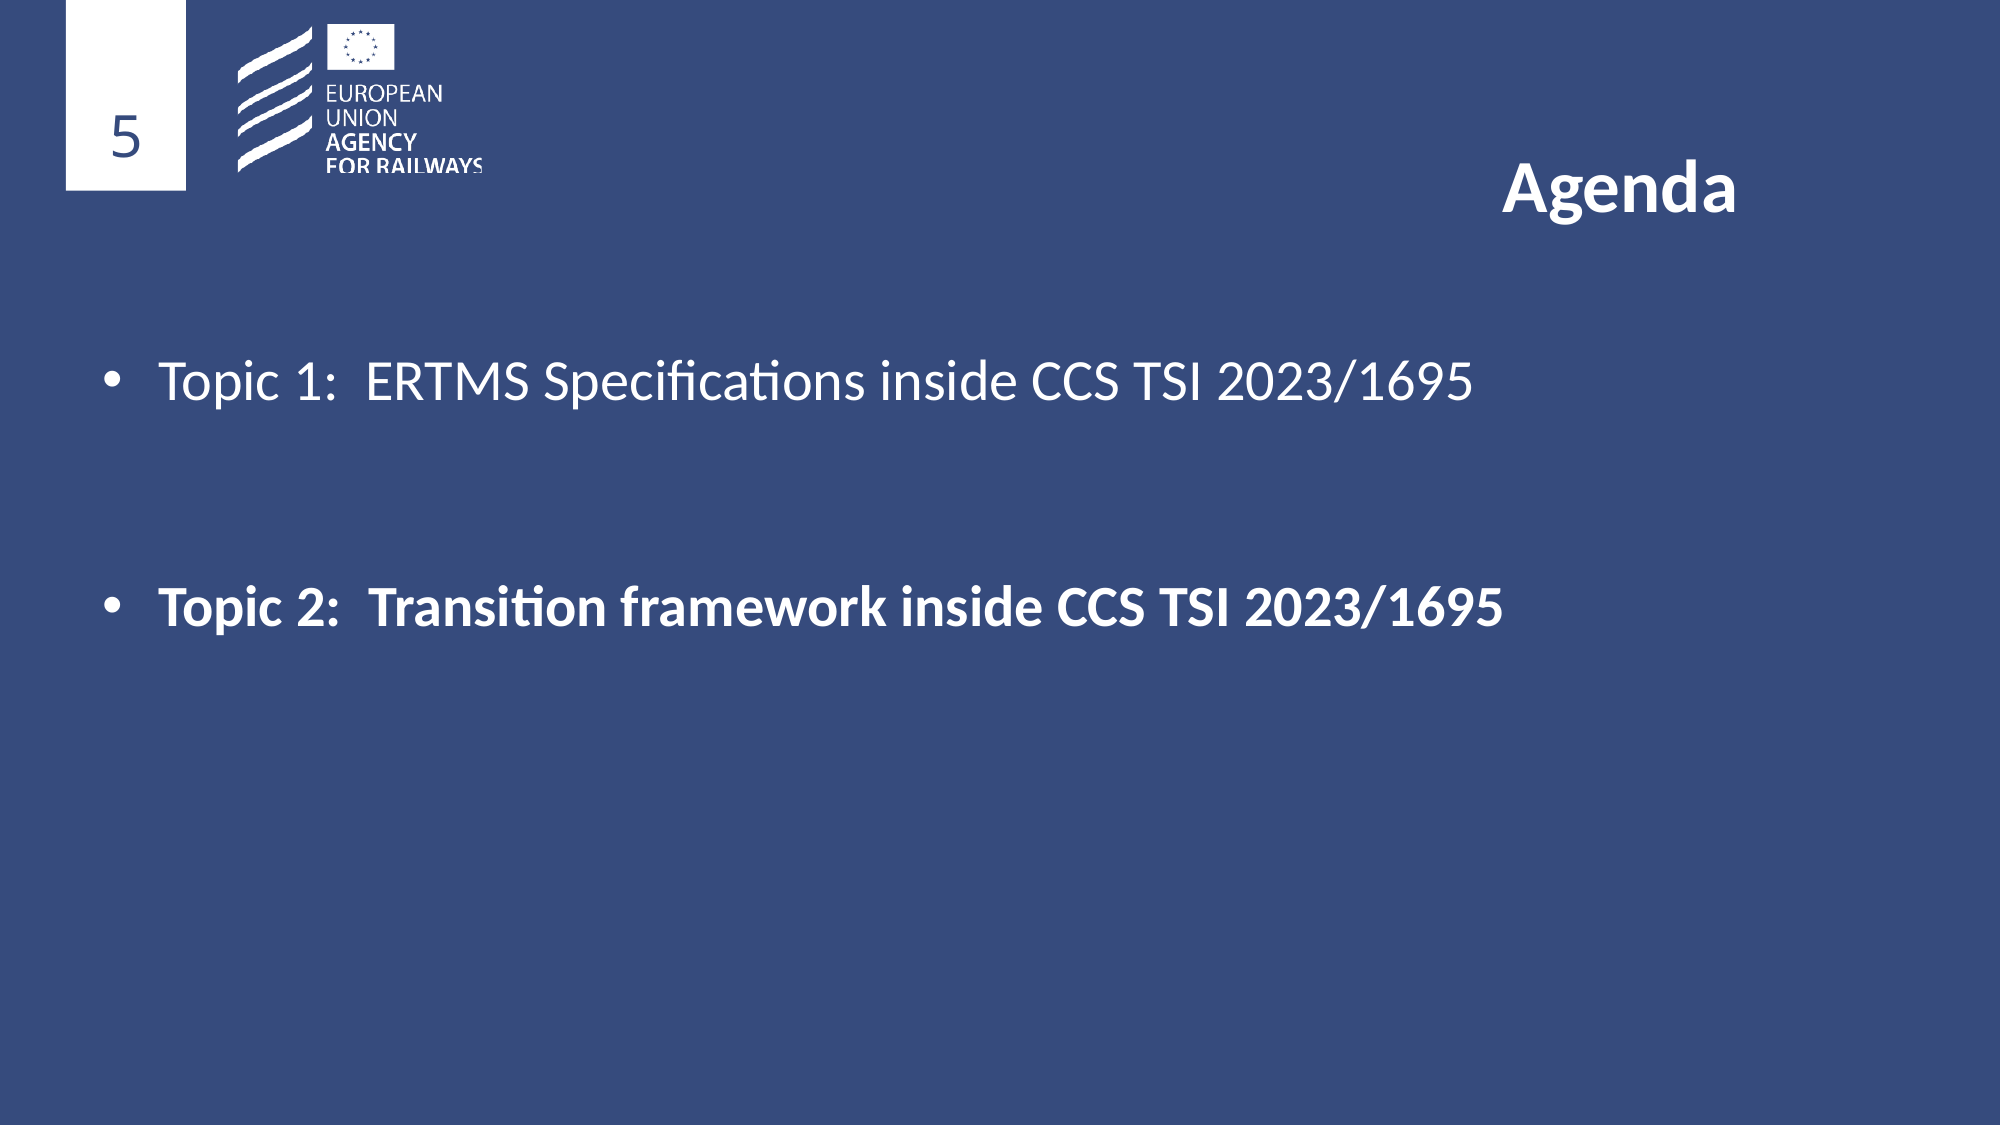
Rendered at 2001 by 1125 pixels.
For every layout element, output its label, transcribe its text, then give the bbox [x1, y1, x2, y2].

title Agenda [232, 83, 1958, 293]
text_box Topic 1: ERTMS Specifications inside CCS TSI 2023/1695 Topic 2: Transition framework inside CCS TSI 2023/1695 [21, 242, 1888, 1092]
